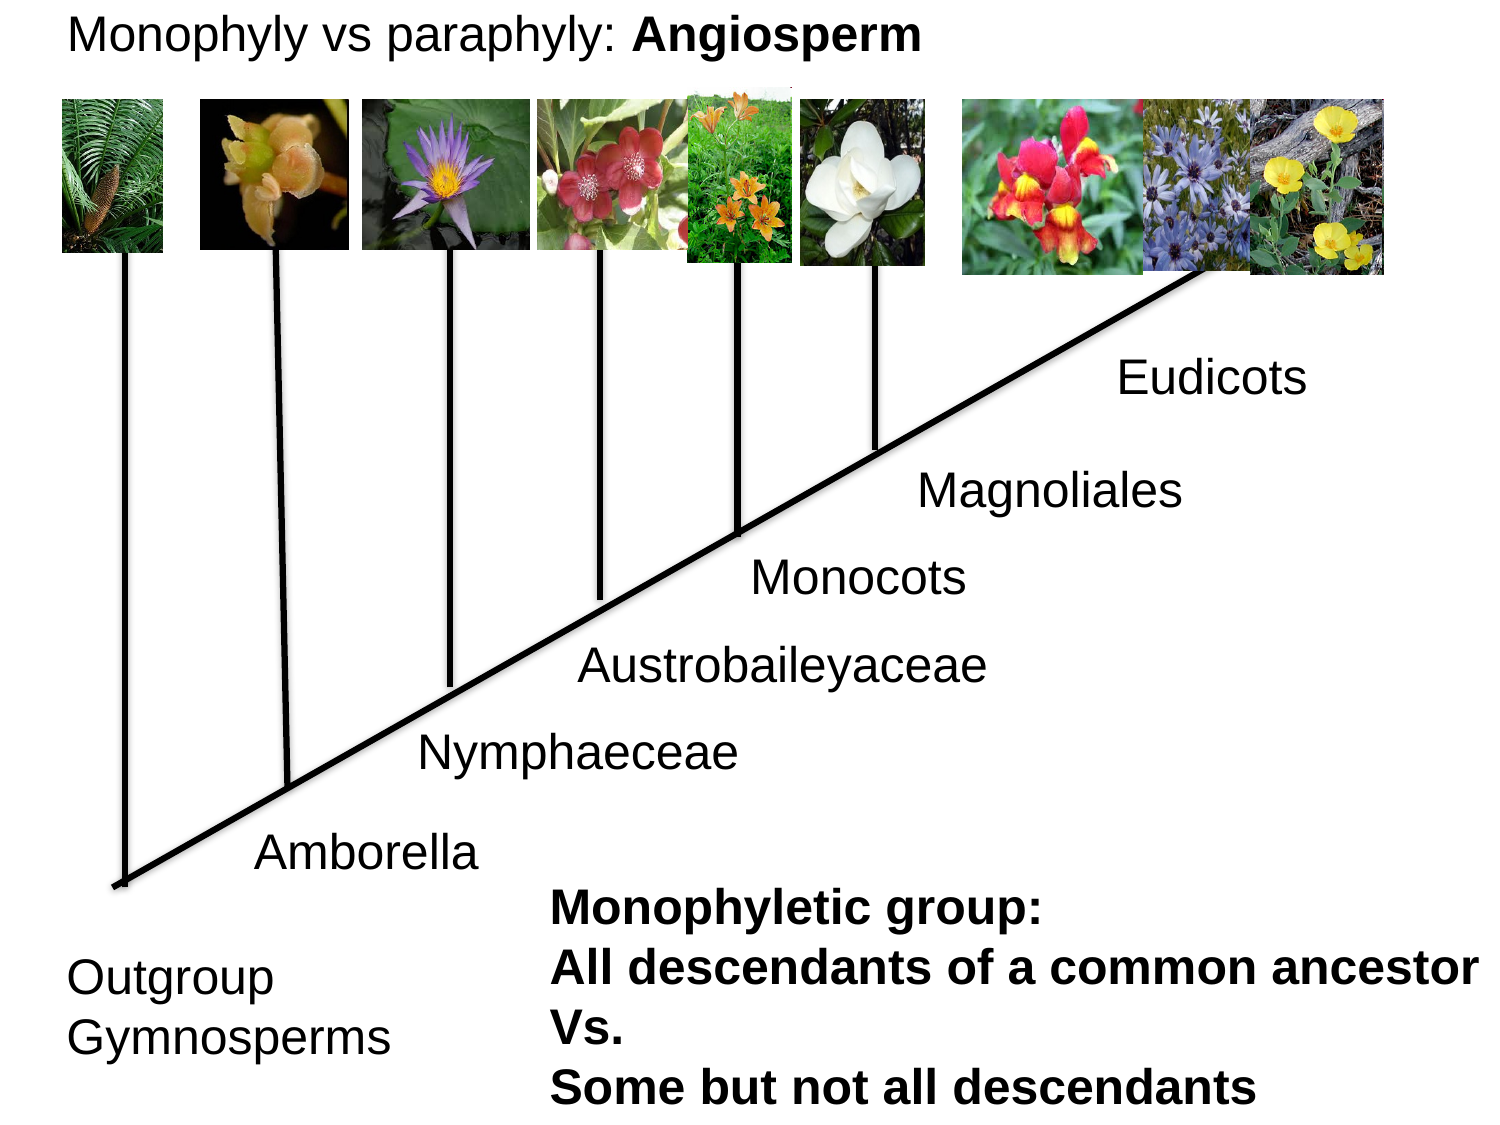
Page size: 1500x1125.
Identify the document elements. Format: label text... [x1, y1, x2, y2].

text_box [274, 259, 288, 788]
picture [62, 99, 163, 253]
text_box Outgroup Gymnosperms [51, 937, 407, 1073]
text_box Monophyletic group: All descendants of a common ancestor Vs. Some but not all descendants [534, 867, 1496, 1123]
picture [962, 99, 1384, 276]
picture [799, 99, 926, 267]
picture [362, 99, 531, 251]
picture [199, 99, 349, 251]
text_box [129, 199, 1326, 888]
text_box Monophyly vs paraphyly: Angiosperm [52, 0, 952, 69]
picture [537, 87, 792, 263]
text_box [112, 261, 120, 888]
